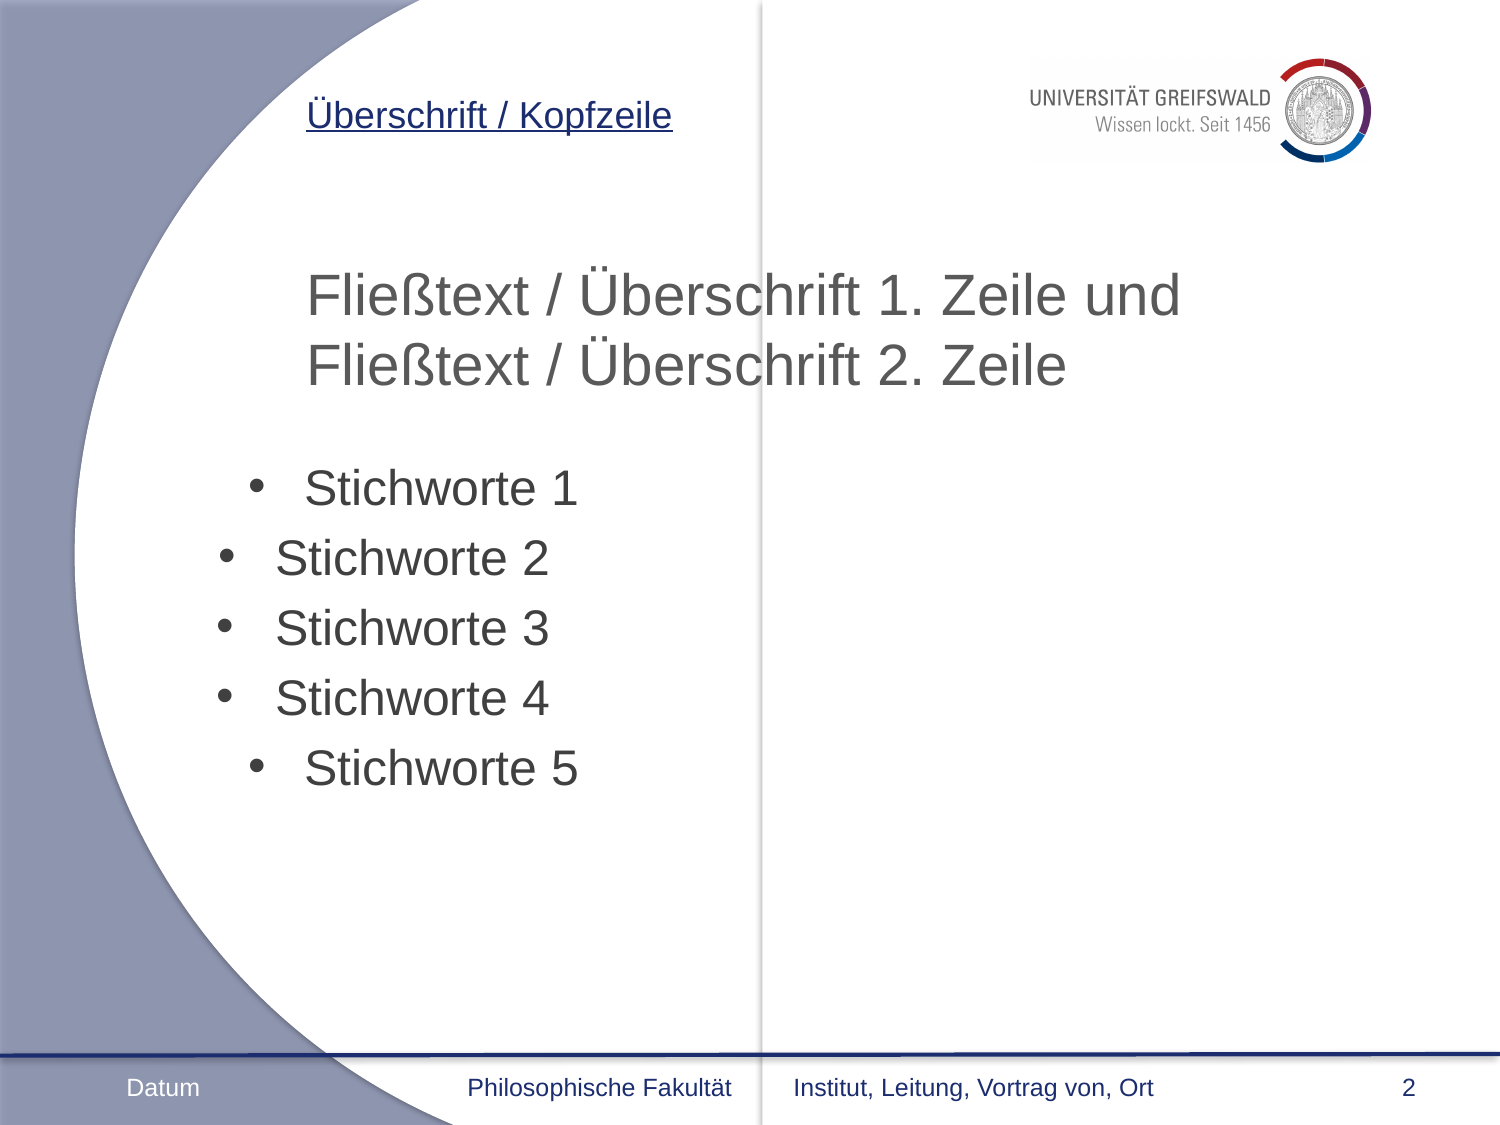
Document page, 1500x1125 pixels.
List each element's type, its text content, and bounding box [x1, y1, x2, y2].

text_box Stichworte 1 Stichworte 2 Stichworte 3 Stichworte 4 Stichworte 5 [187, 447, 1403, 1012]
picture [1030, 58, 1372, 163]
text_box Fließtext / Überschrift 1. Zeile und Fließtext / Überschrift 2. Zeile [291, 249, 1416, 409]
text_box Überschrift / Kopfzeile [291, 83, 1121, 166]
